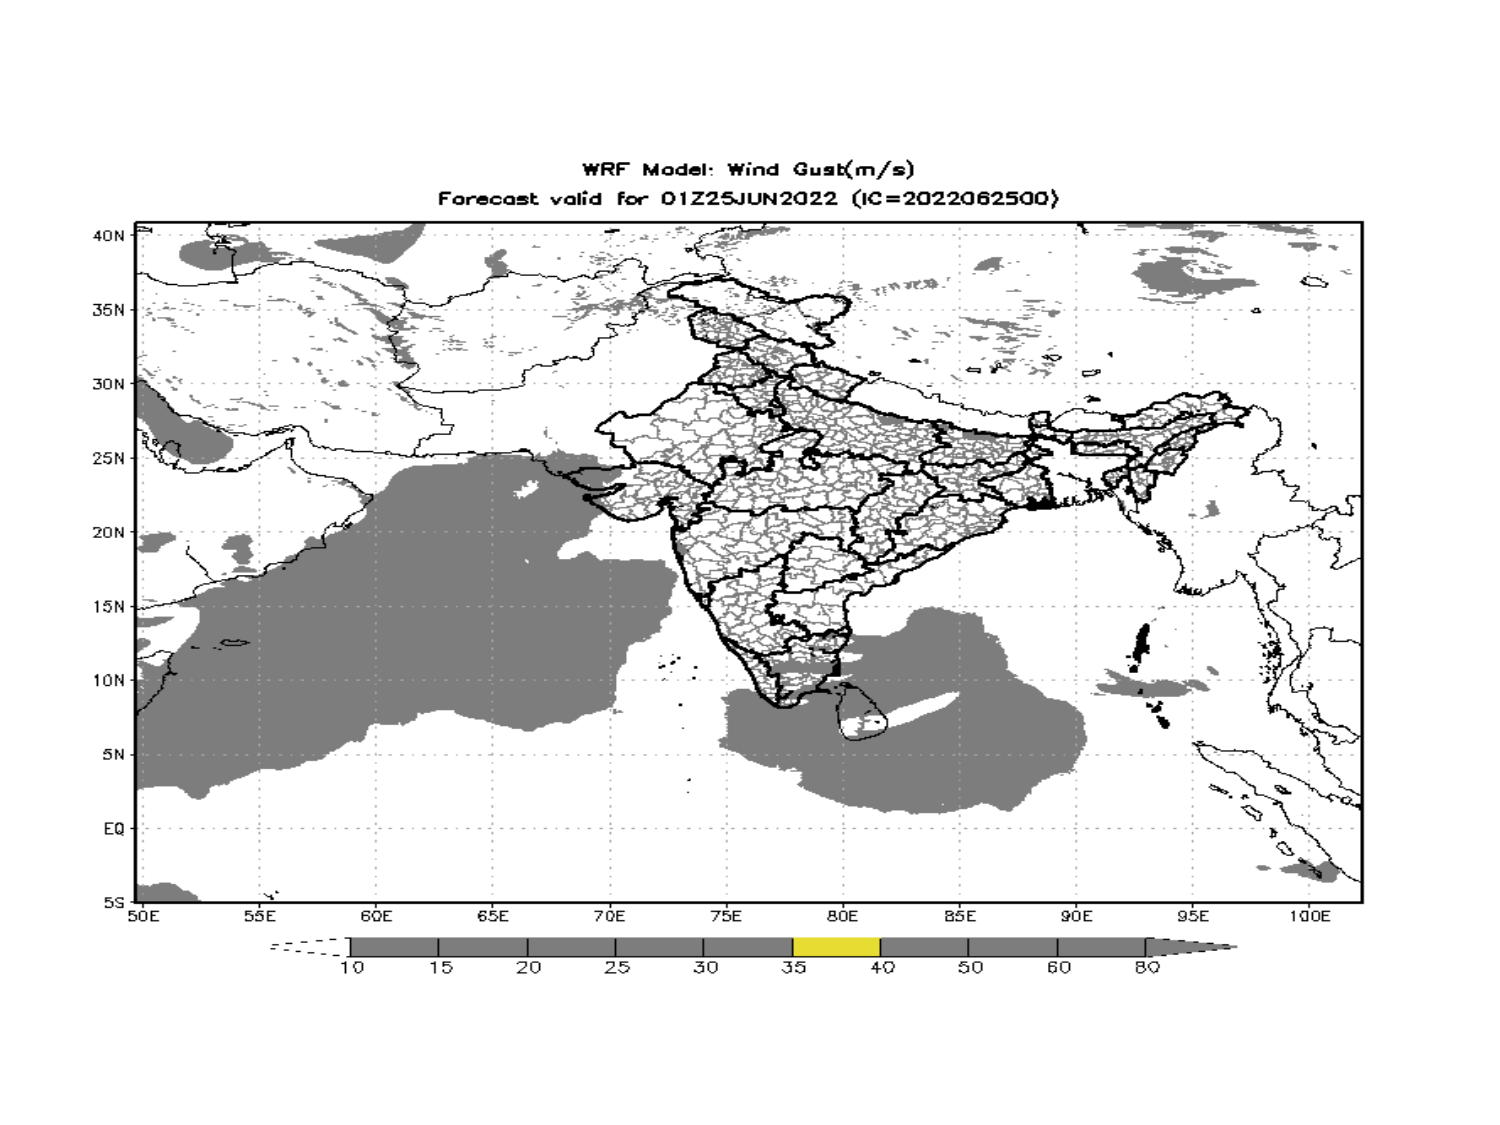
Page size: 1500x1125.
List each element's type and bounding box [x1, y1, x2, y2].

picture [74, 149, 1426, 976]
